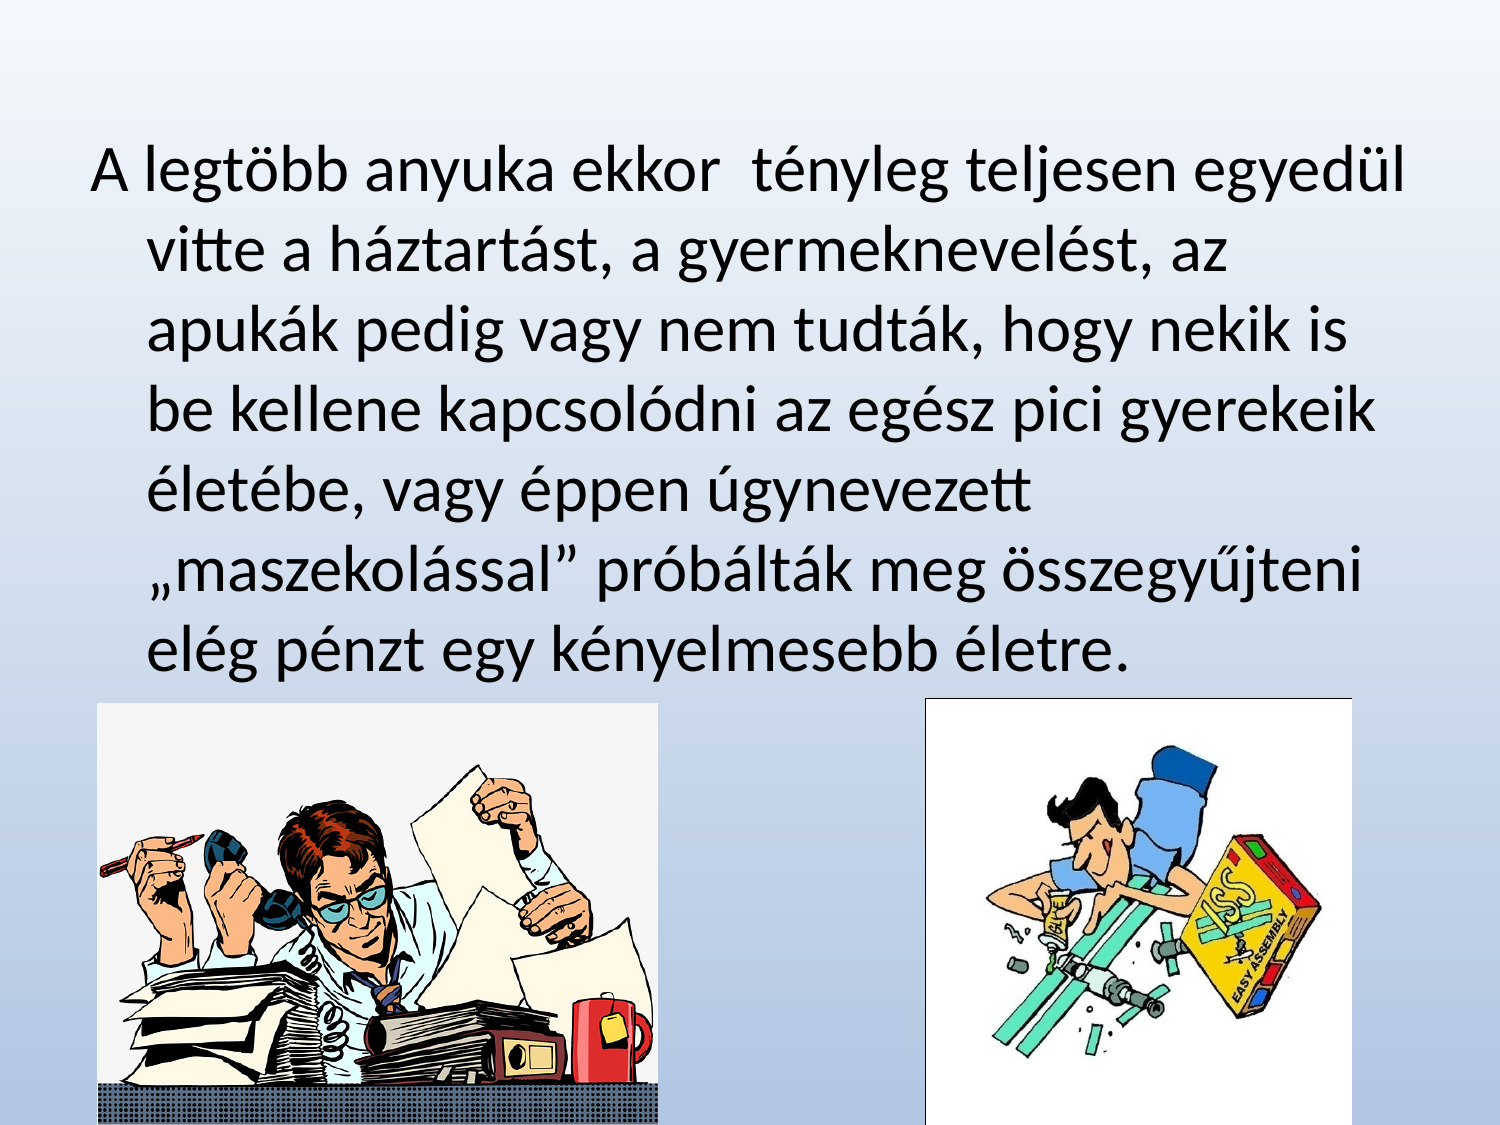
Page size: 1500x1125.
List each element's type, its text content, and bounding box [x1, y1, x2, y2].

picture [925, 698, 1353, 1125]
picture [96, 702, 658, 1125]
list A legtöbb anyuka ekkor tényleg teljesen egyedül vitte a háztartást, a gyermeknevelést, az apukák pedig vagy nem tudták, hogy nekik is be kellene kapcsolódni az egész pici gyerekeik életébe, vagy éppen úgynevezett „maszekolással” próbálták meg összegyűjteni elég pénzt egy kényelmesebb életre. [75, 117, 1425, 1005]
